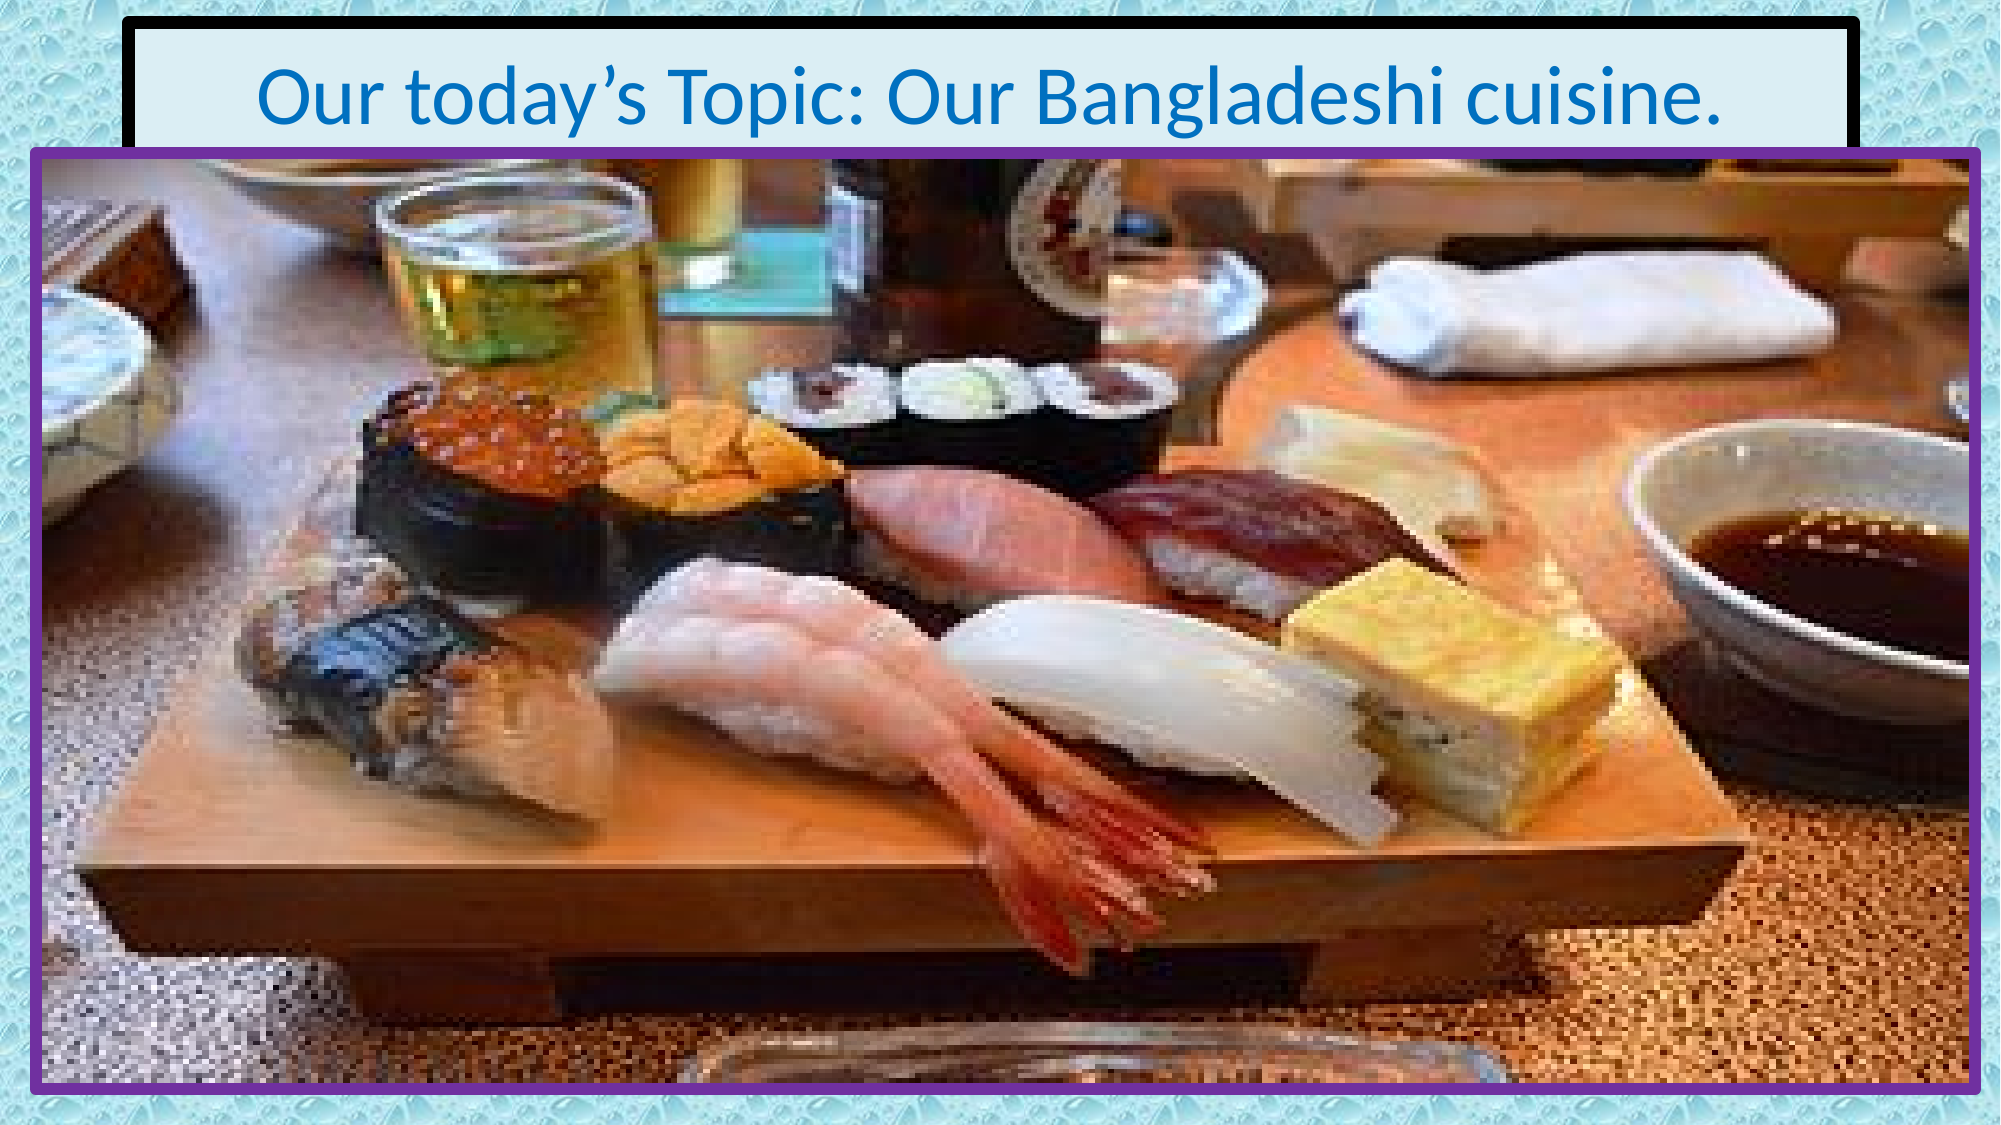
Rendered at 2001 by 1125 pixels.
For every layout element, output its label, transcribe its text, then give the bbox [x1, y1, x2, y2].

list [41, 159, 1969, 1084]
picture [0, 0, 2001, 1125]
title Our today’s Topic: Our Bangladeshi cuisine. [128, 22, 1854, 147]
